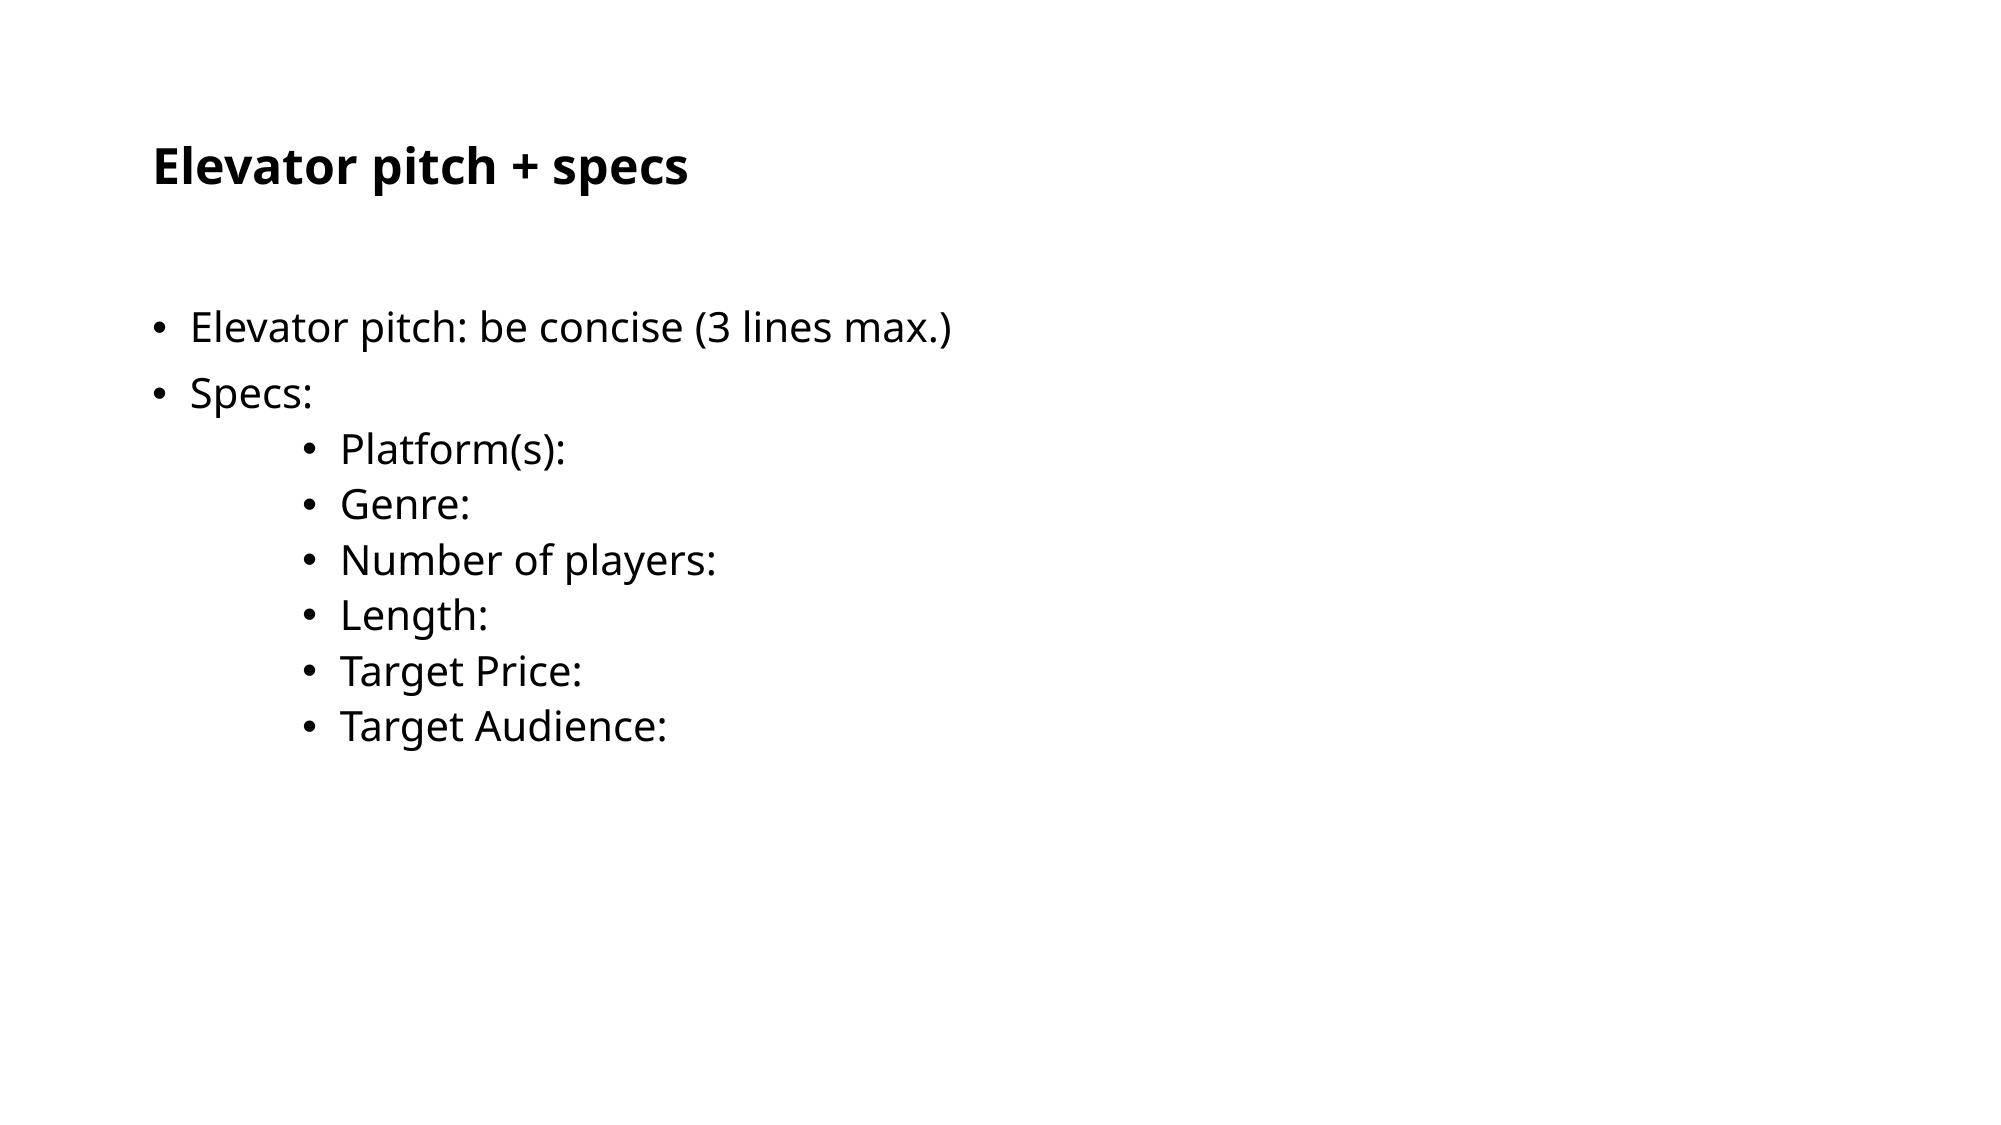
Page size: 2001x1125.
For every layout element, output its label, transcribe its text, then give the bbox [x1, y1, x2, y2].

title Elevator pitch + specs [137, 59, 1863, 278]
list Elevator pitch: be concise (3 lines max.) Specs: Platform(s): Genre: Number of players: Length: Target Price: Target Audience: [137, 299, 1863, 1014]
